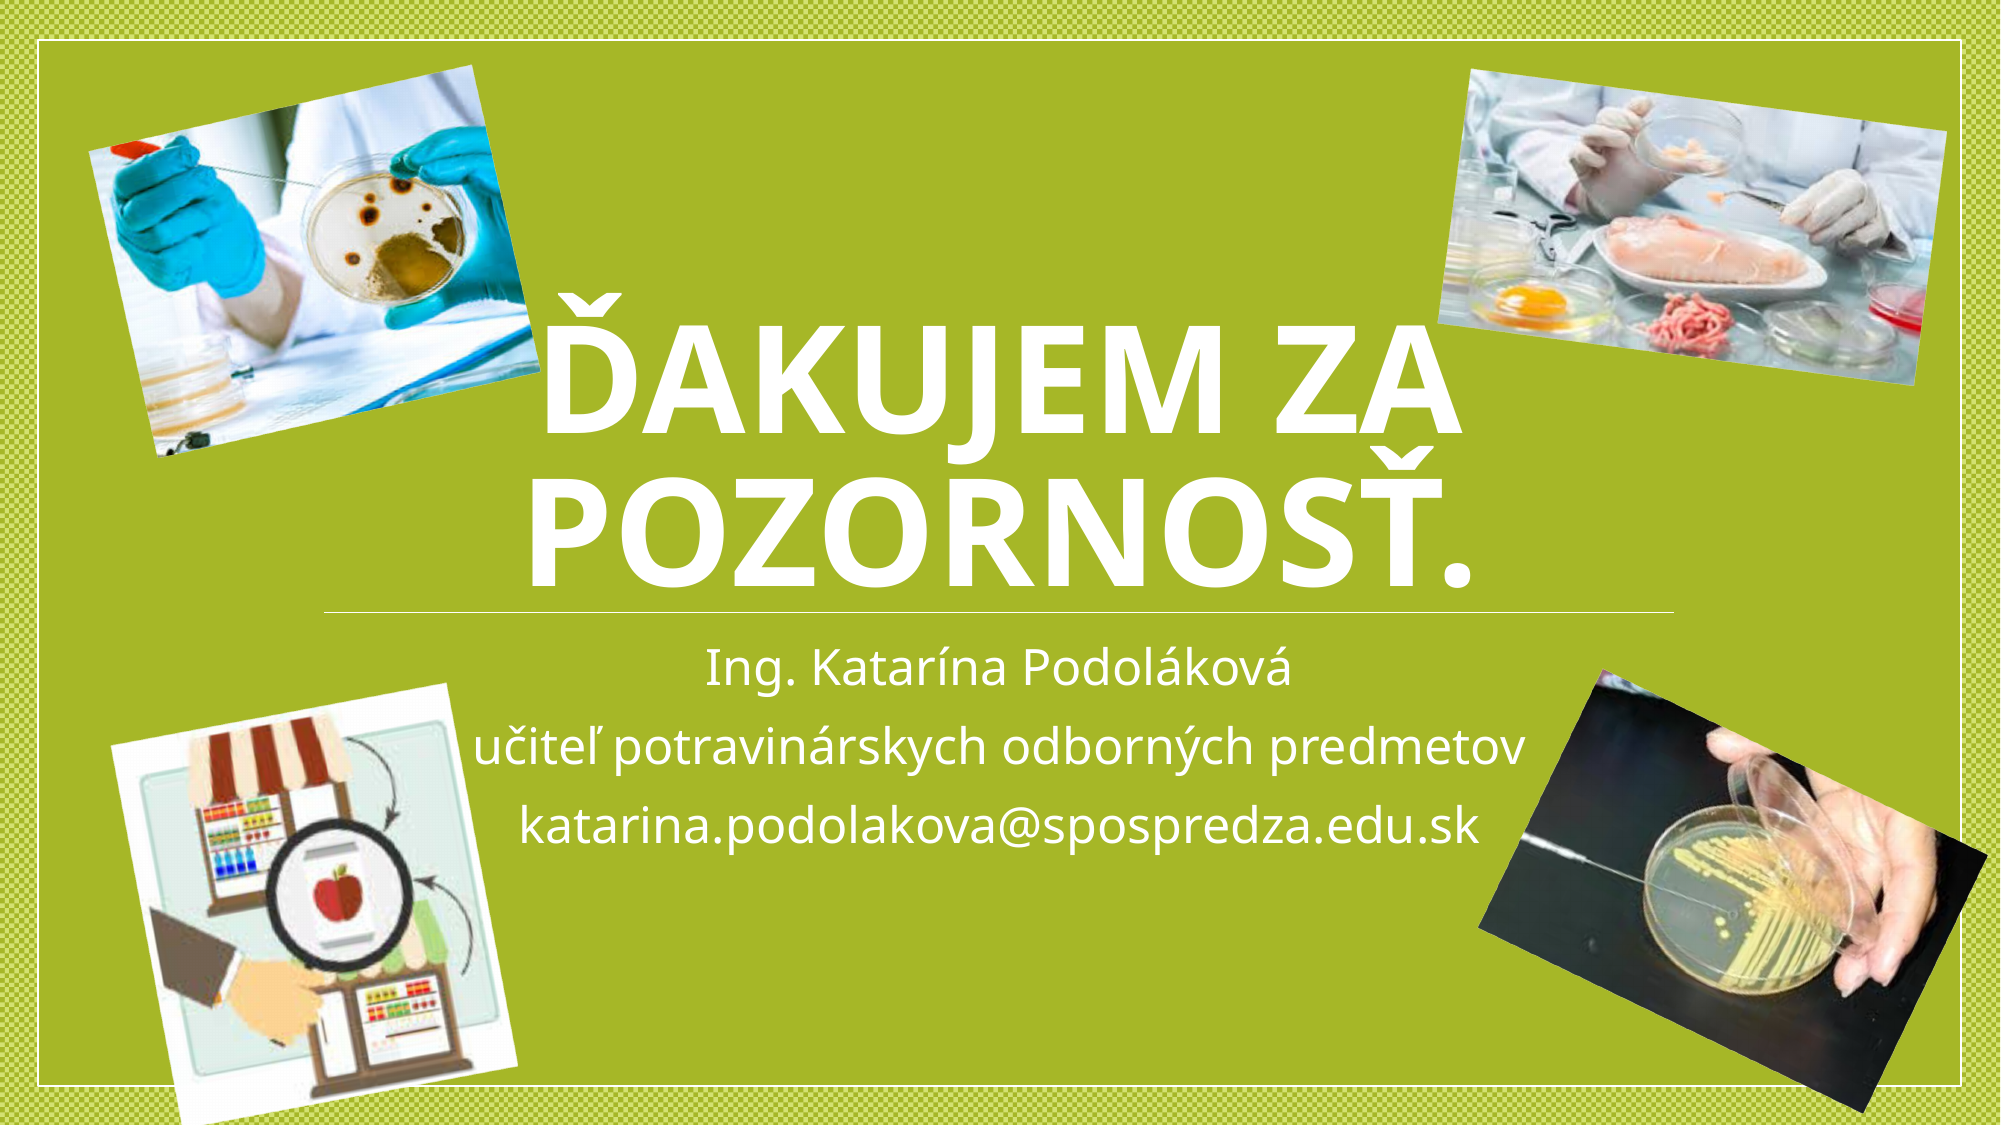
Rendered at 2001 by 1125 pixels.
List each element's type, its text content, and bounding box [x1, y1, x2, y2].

picture [0, 0, 2001, 1125]
title Ďakujem za pozornosť. [182, 144, 1818, 625]
subtitle Ing. Katarína Podoláková učiteľ potravinárskych odborných predmetov katarina.podolakova@spospredza.edu.sk [280, 634, 1719, 863]
